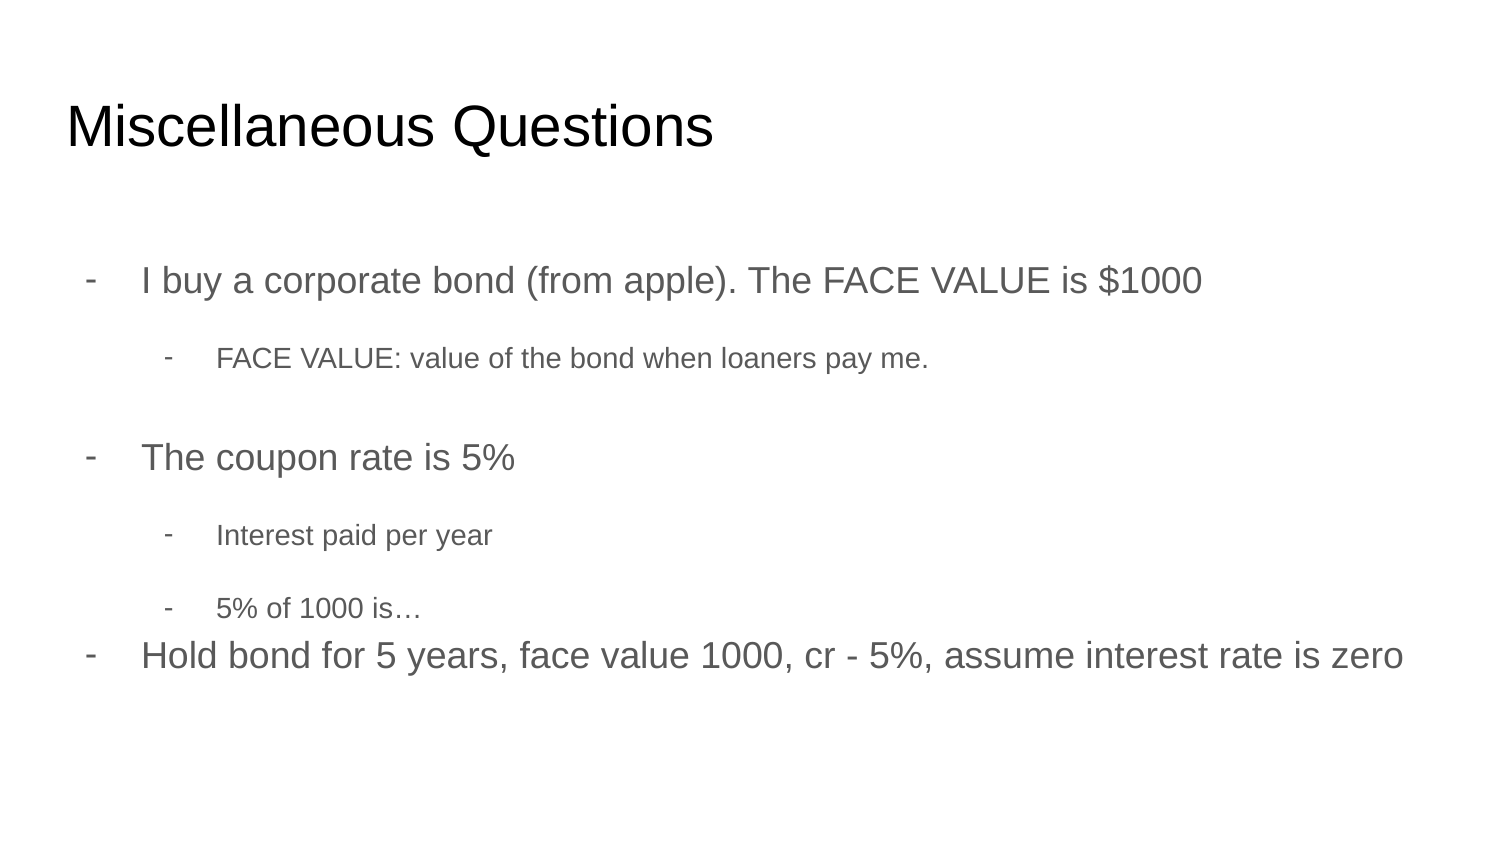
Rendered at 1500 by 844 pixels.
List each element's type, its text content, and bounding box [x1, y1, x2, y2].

list I buy a corporate bond (from apple). The FACE VALUE is $1000 FACE VALUE: value of the bond when loaners pay me. The coupon rate is 5% Interest paid per year 5% of 1000 is… Hold bond for 5 years, face value 1000, cr - 5%, assume interest rate is zero [51, 189, 1449, 750]
title Miscellaneous Questions [51, 72, 1449, 167]
